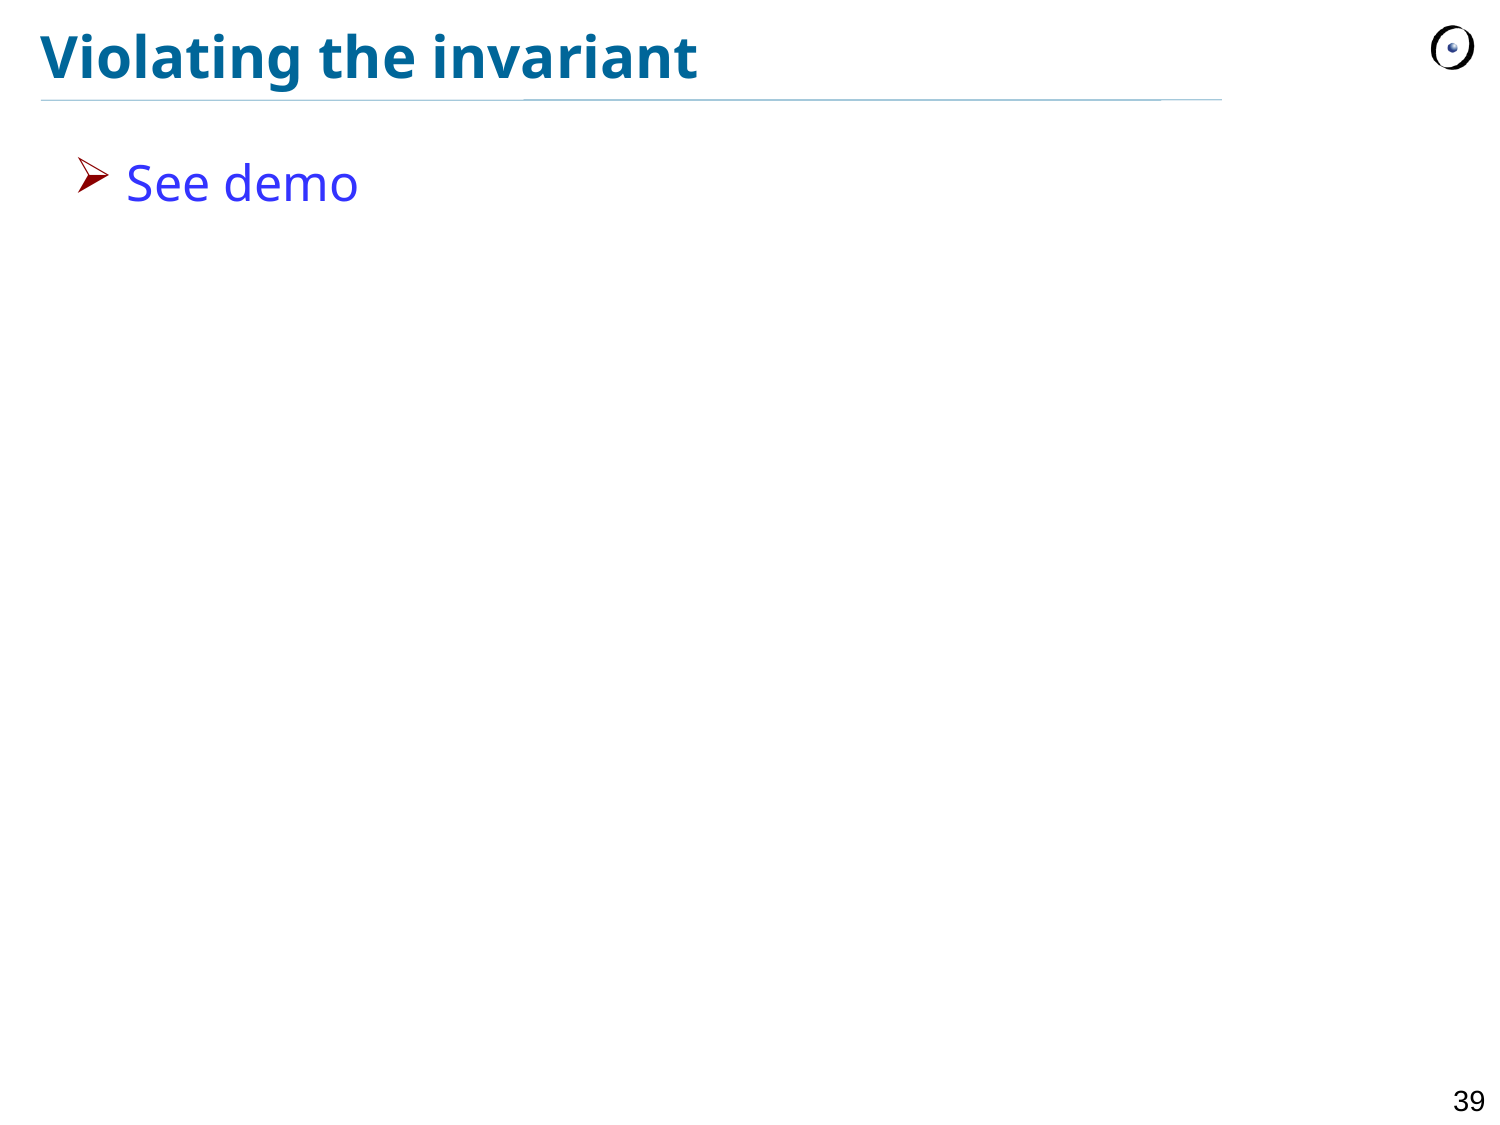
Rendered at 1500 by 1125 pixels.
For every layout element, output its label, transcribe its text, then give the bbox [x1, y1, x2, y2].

title Violating the invariant [40, 18, 1344, 91]
list See demo [40, 143, 1451, 1071]
picture [1429, 20, 1476, 72]
